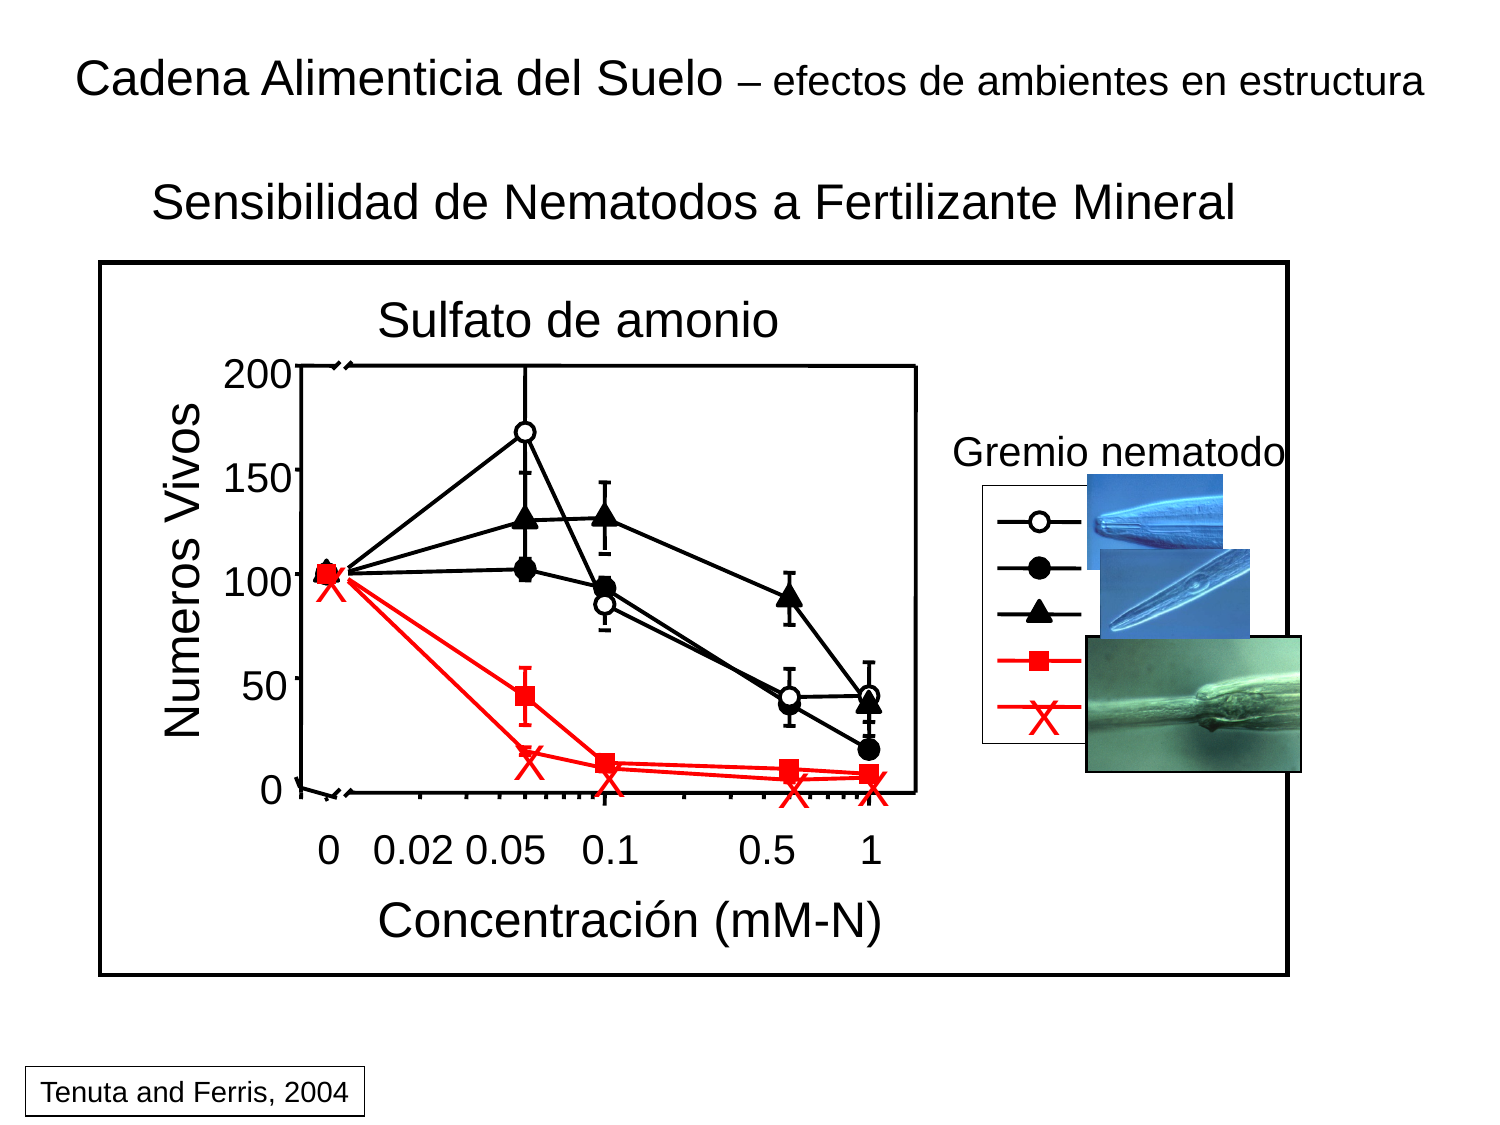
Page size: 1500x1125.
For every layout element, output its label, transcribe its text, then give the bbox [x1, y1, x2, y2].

text_box Tenuta and Ferris, 2004 [25, 1066, 365, 1117]
text_box Cadena Alimenticia del Suelo – efectos de ambientes en estructura [0, 0, 1500, 150]
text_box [99, 262, 1288, 976]
picture [1087, 474, 1301, 772]
text_box Sensibilidad de Nematodos a Fertilizante Mineral [99, 162, 1288, 250]
